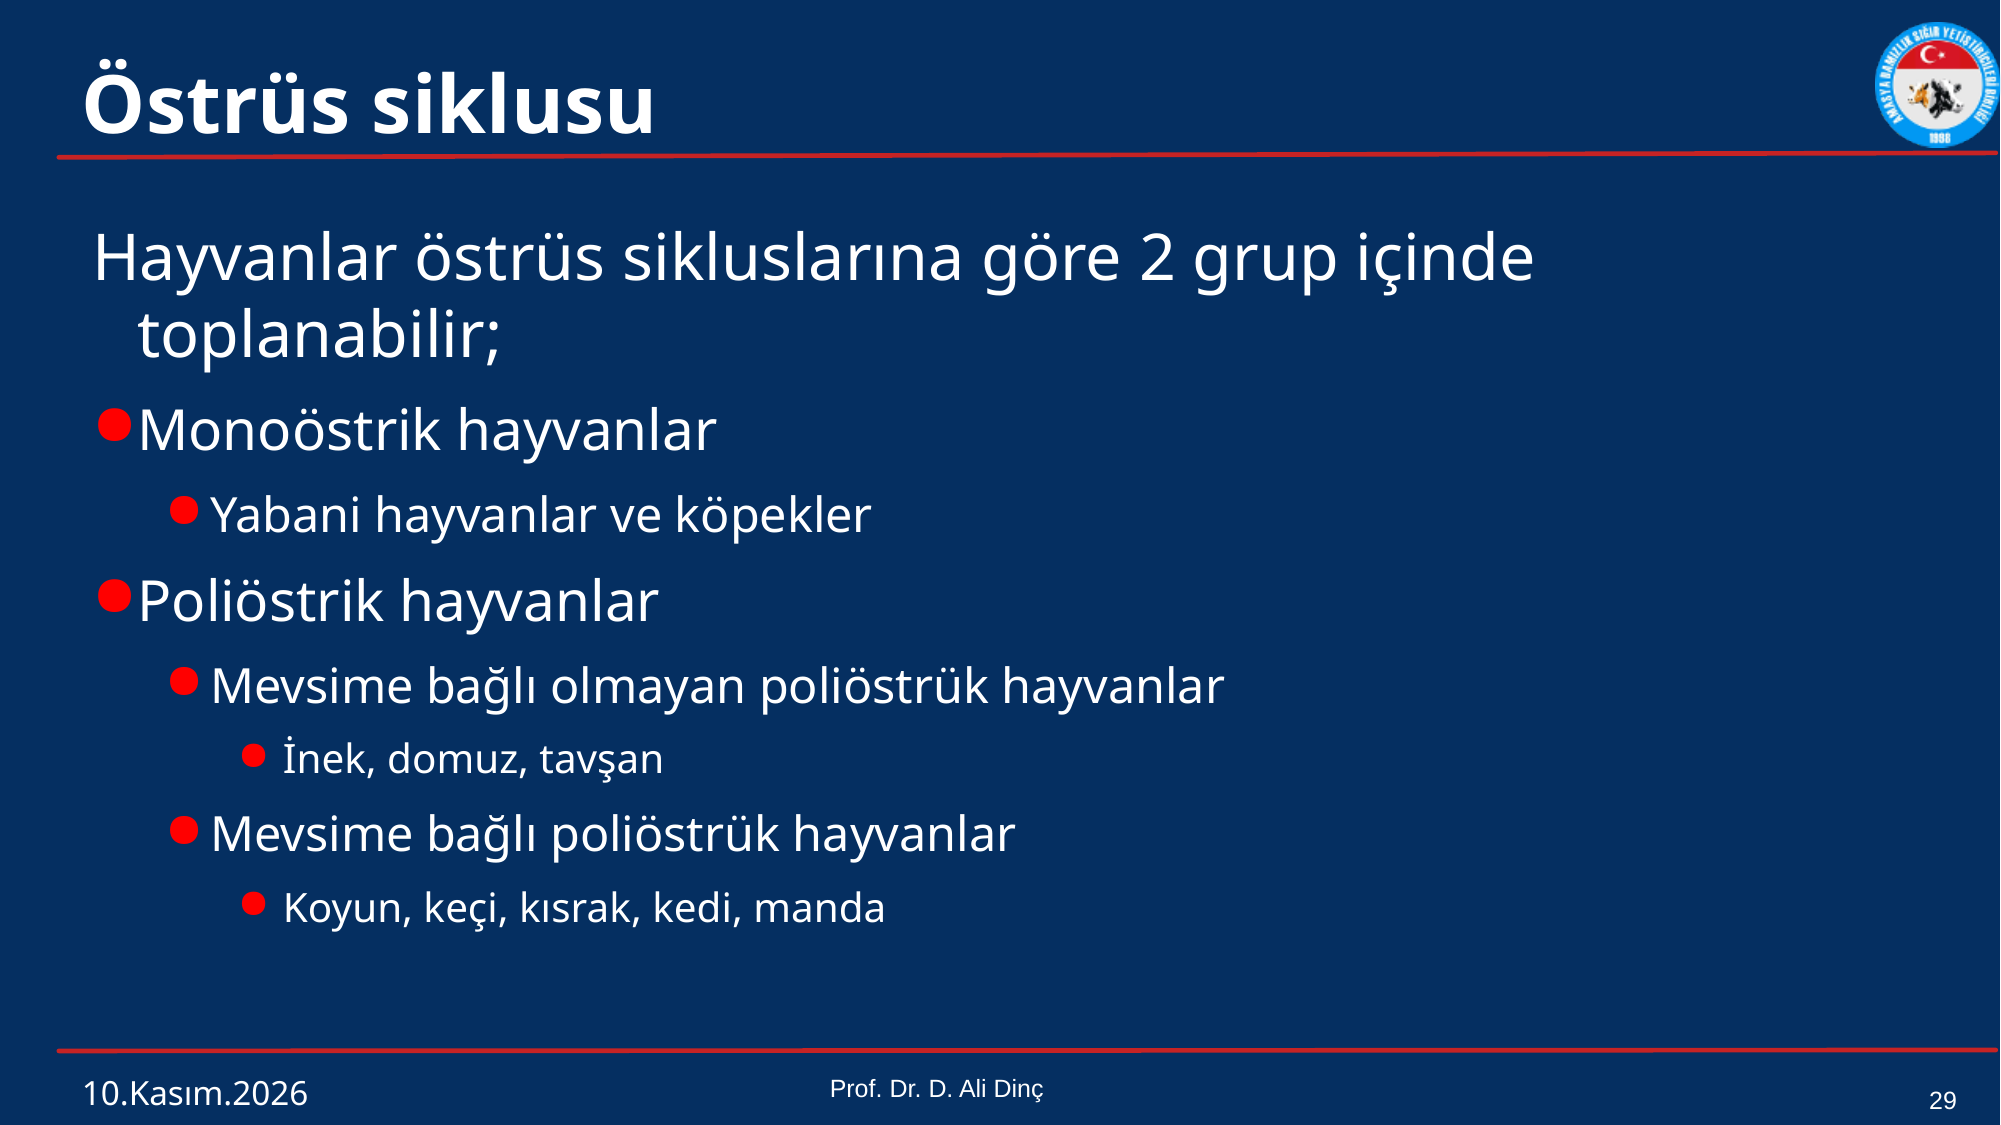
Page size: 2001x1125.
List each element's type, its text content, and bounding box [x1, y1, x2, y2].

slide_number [66, 1064, 481, 1115]
title Östrüs siklusu [66, 45, 1675, 158]
slide_number 29 [1711, 1065, 1973, 1122]
picture [1875, 22, 2001, 148]
footer Prof. Dr. D. Ali Dinç [814, 1065, 1186, 1122]
list Hayvanlar östrüs sikluslarına göre 2 grup içinde toplanabilir; Monoöstrik hayvanlar Yabani hayvanlar ve köpekler Poliöstrik hayvanlar Mevsime bağlı olmayan poliöstrük hayvanlar İnek, domuz, tavşan Mevsime bağlı poliöstrük hayvanlar Koyun, keçi, kısrak, kedi, manda [77, 208, 1930, 941]
